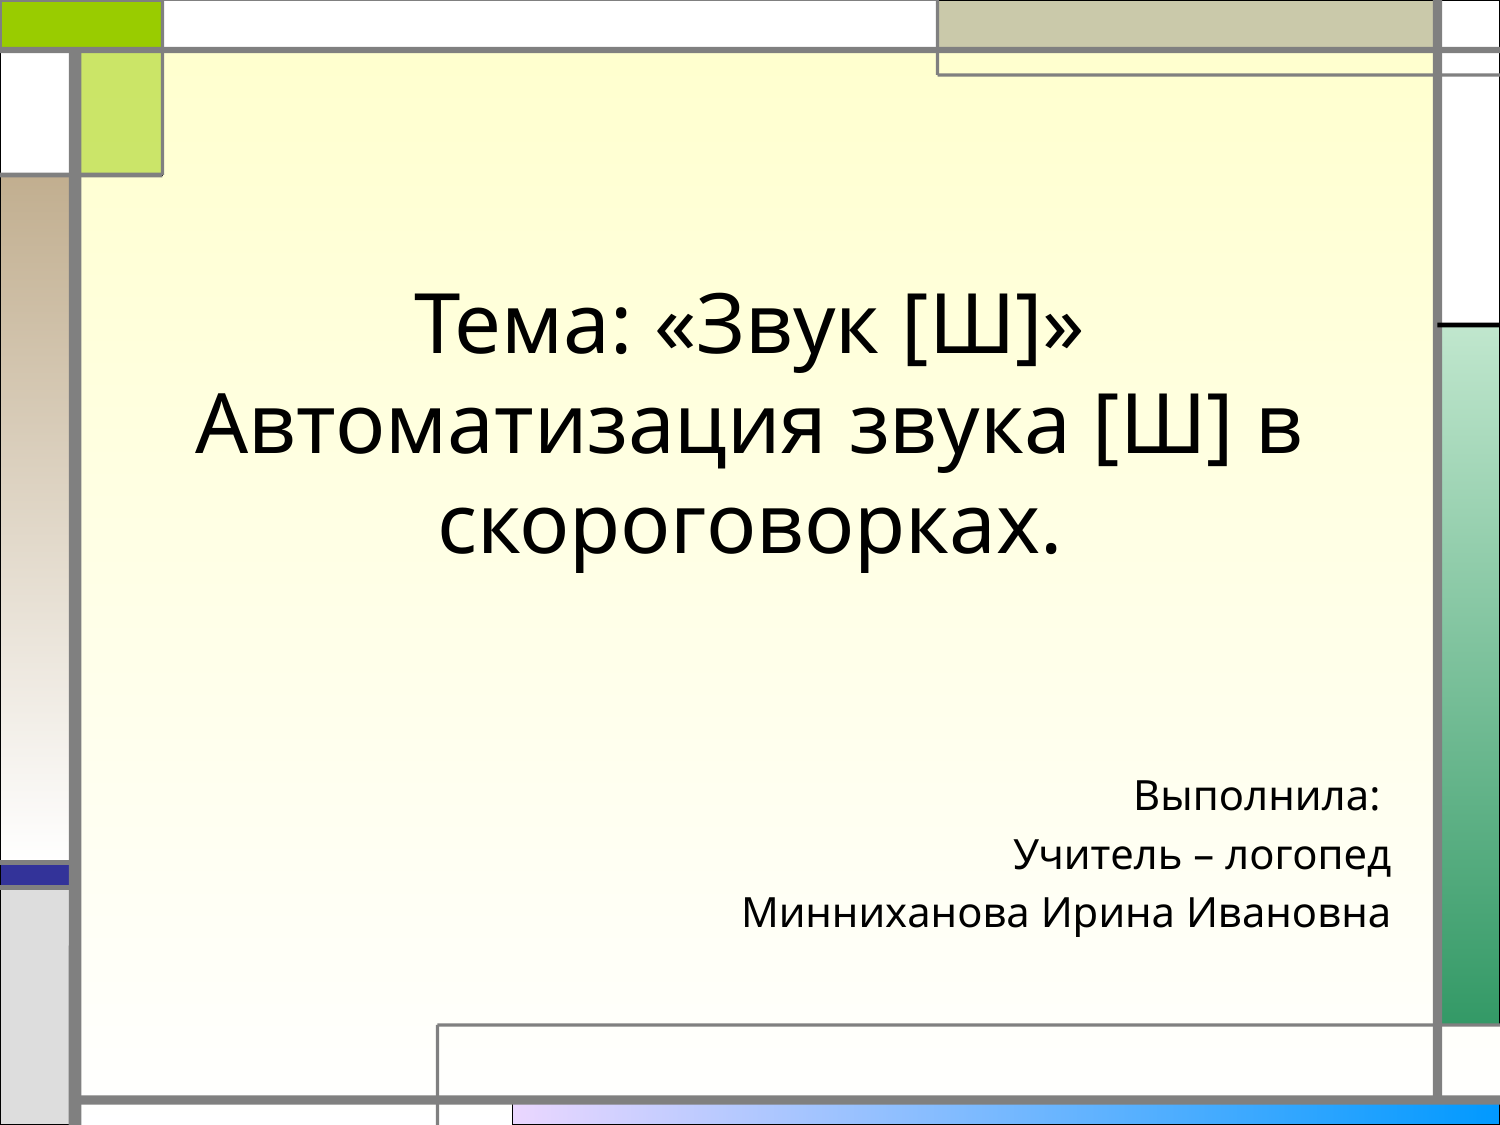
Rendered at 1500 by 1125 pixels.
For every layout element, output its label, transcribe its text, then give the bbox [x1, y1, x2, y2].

subtitle Выполнила: Учитель – логопед Минниханова Ирина Ивановна [609, 761, 1407, 926]
title Тема: «Звук [Ш]» Автоматизация звука [Ш] в скороговорках. [112, 349, 1388, 591]
